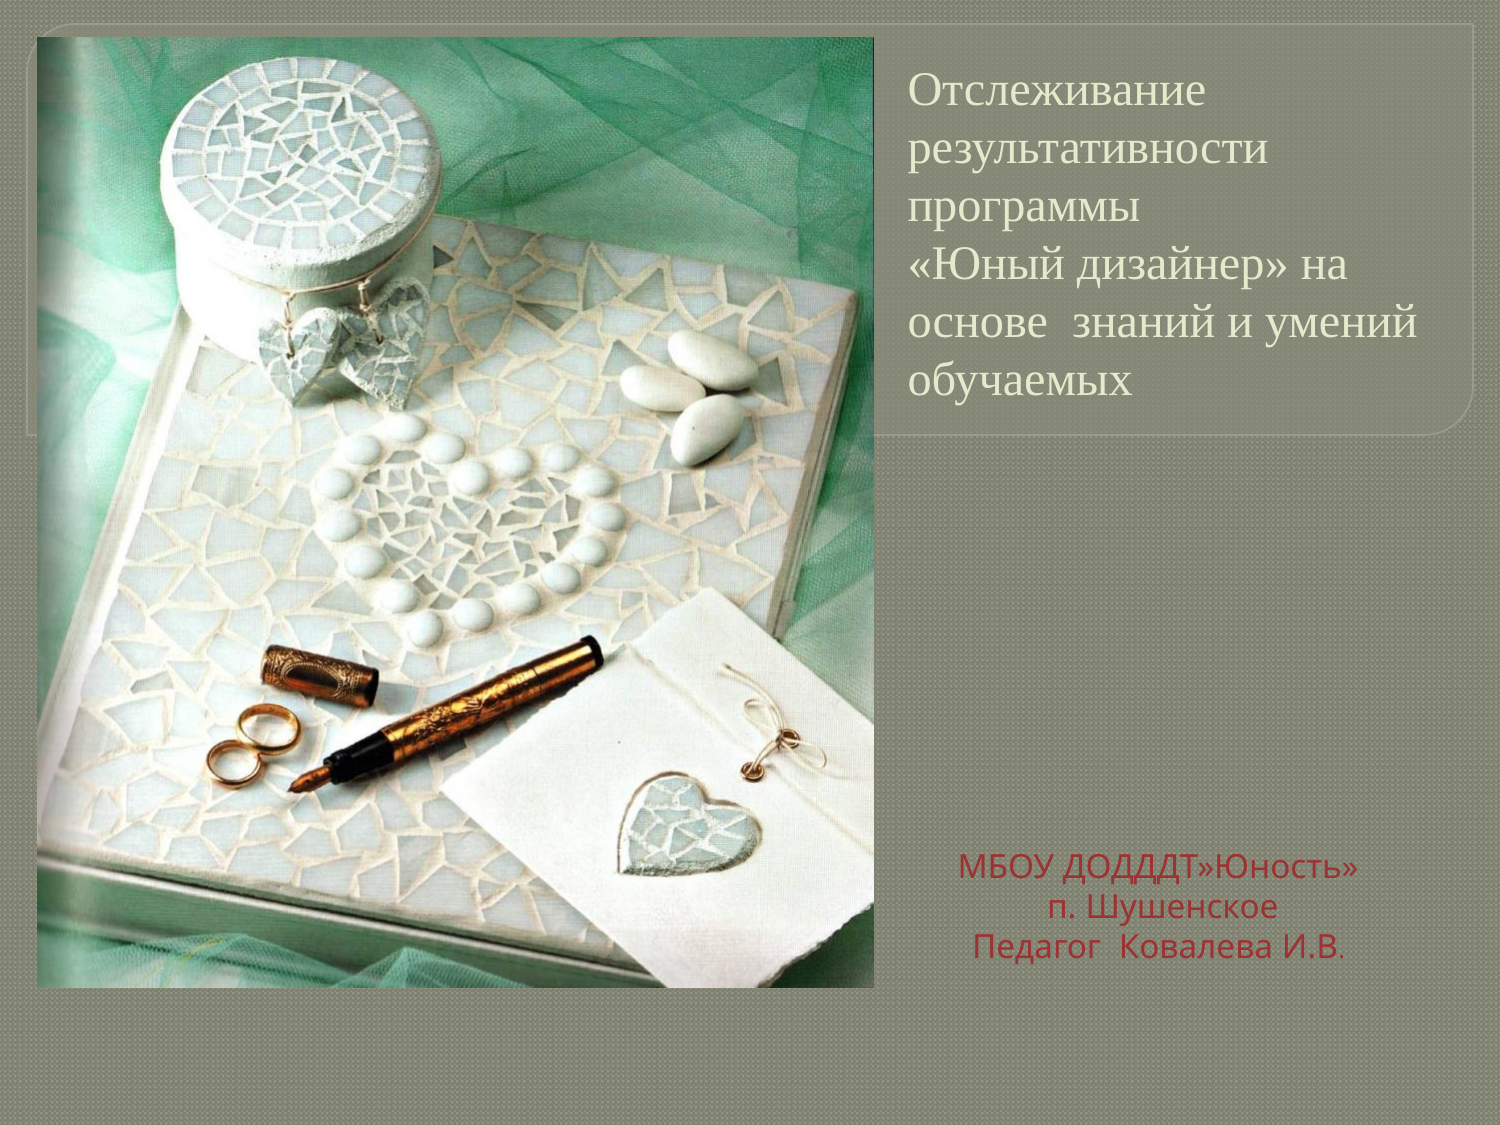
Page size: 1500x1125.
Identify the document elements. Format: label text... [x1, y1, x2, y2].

picture [37, 37, 874, 988]
subtitle МБОУ ДОДДДТ»Юность» п. Шушенское Педагог Ковалева И.В. [937, 837, 1413, 988]
title Отслеживание результативности программы «Юный дизайнер» на основе знаний и умений обучаемых [900, 50, 1463, 413]
